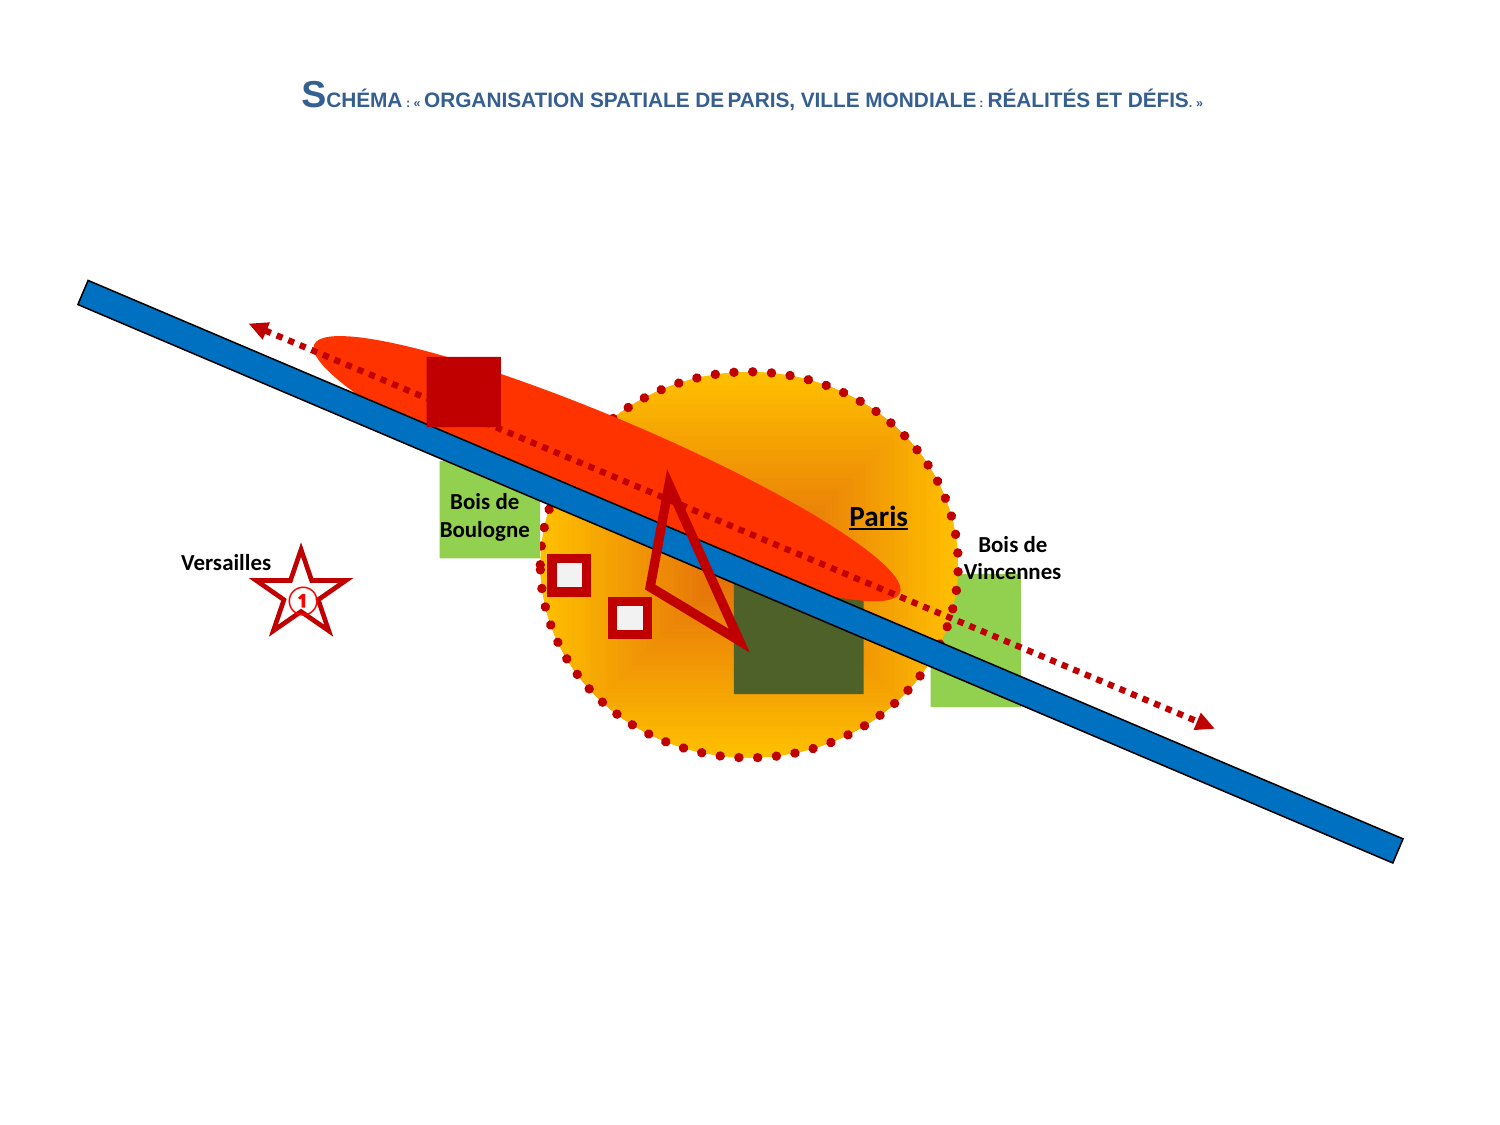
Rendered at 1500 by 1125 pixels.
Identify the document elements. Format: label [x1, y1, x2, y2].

text_box [0, 0, 1456, 758]
